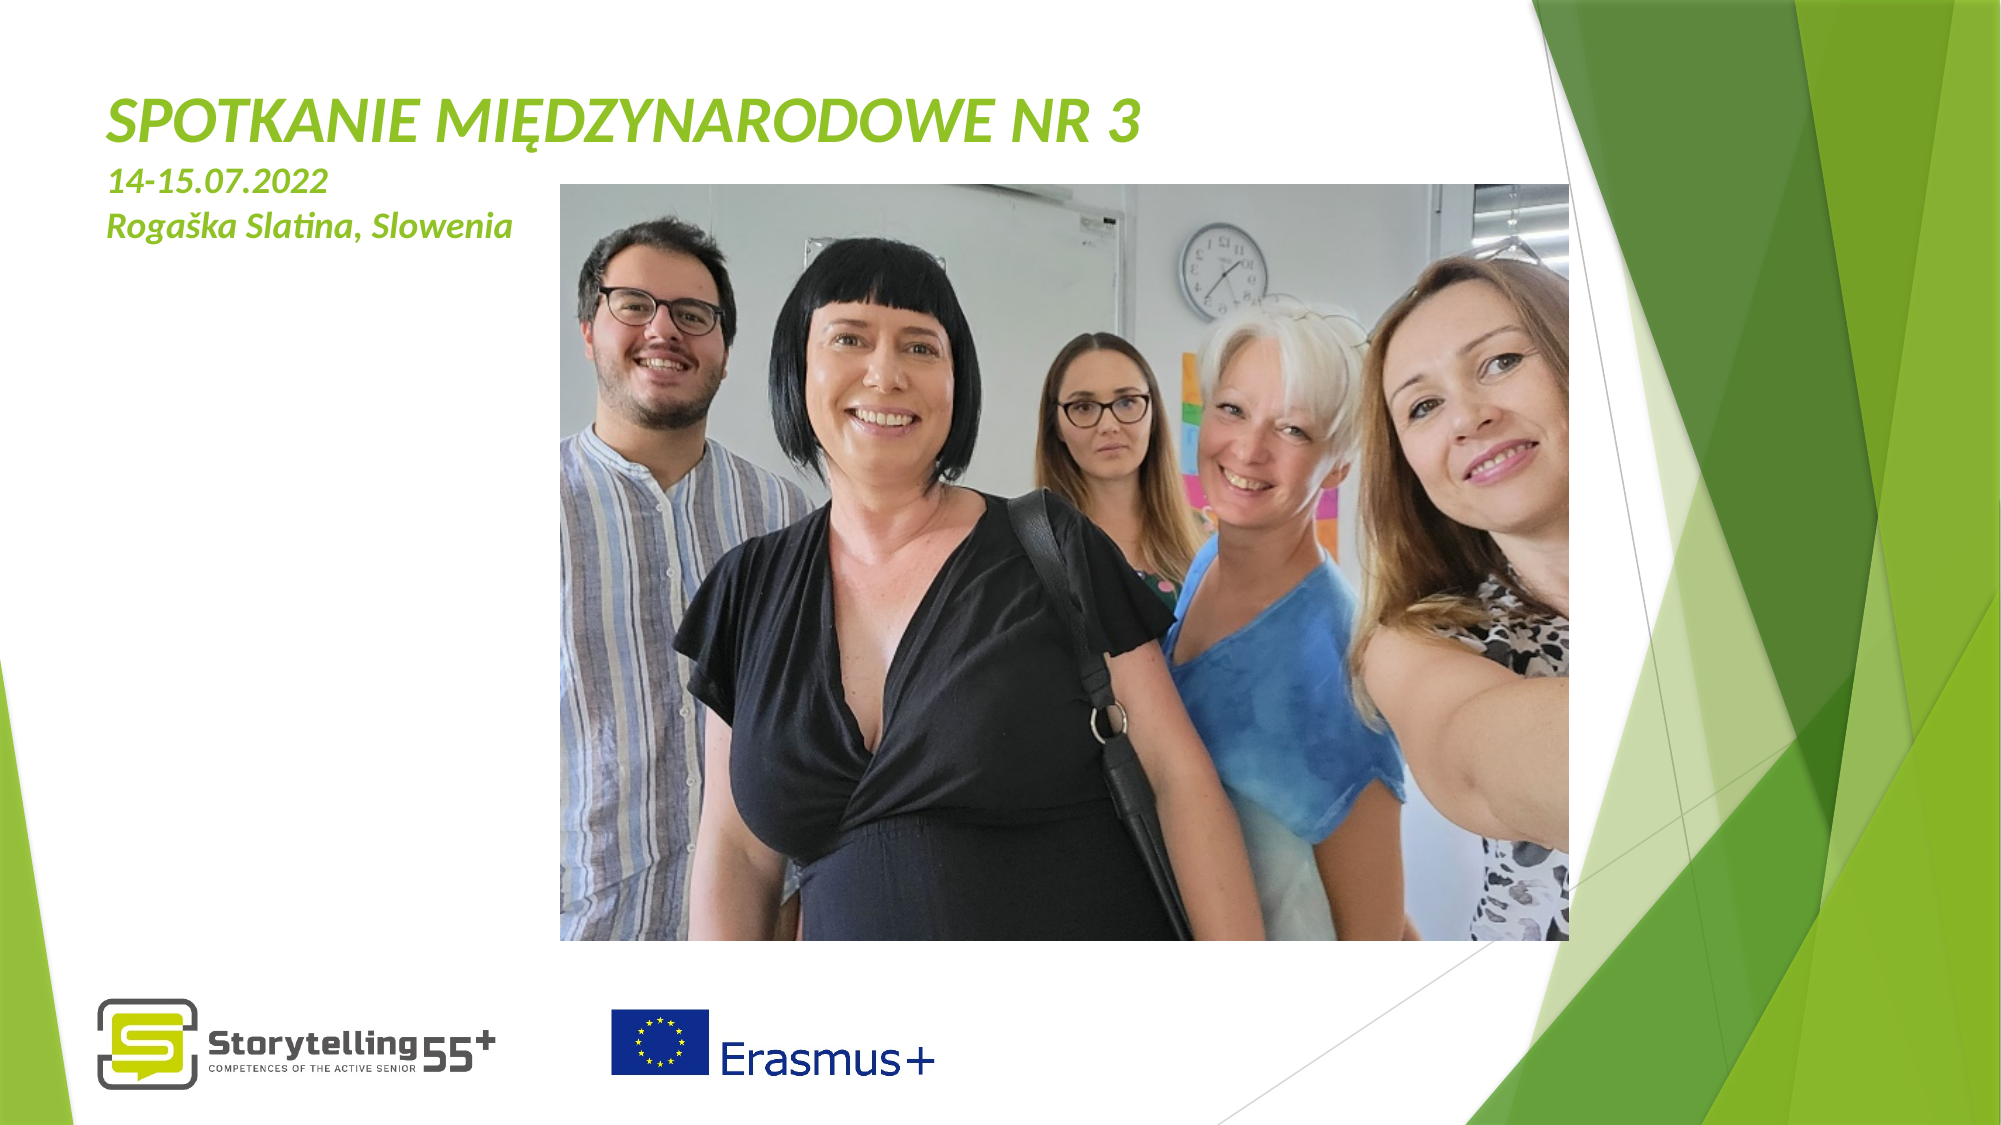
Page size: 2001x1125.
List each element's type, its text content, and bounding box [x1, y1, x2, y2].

title SPOTKANIE MIĘDZYNARODOWE NR 3 14-15.07.2022 Rogaška Slatina, Slowenia [91, 68, 1502, 285]
picture [604, 1002, 939, 1086]
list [559, 183, 1569, 941]
picture [90, 990, 503, 1098]
